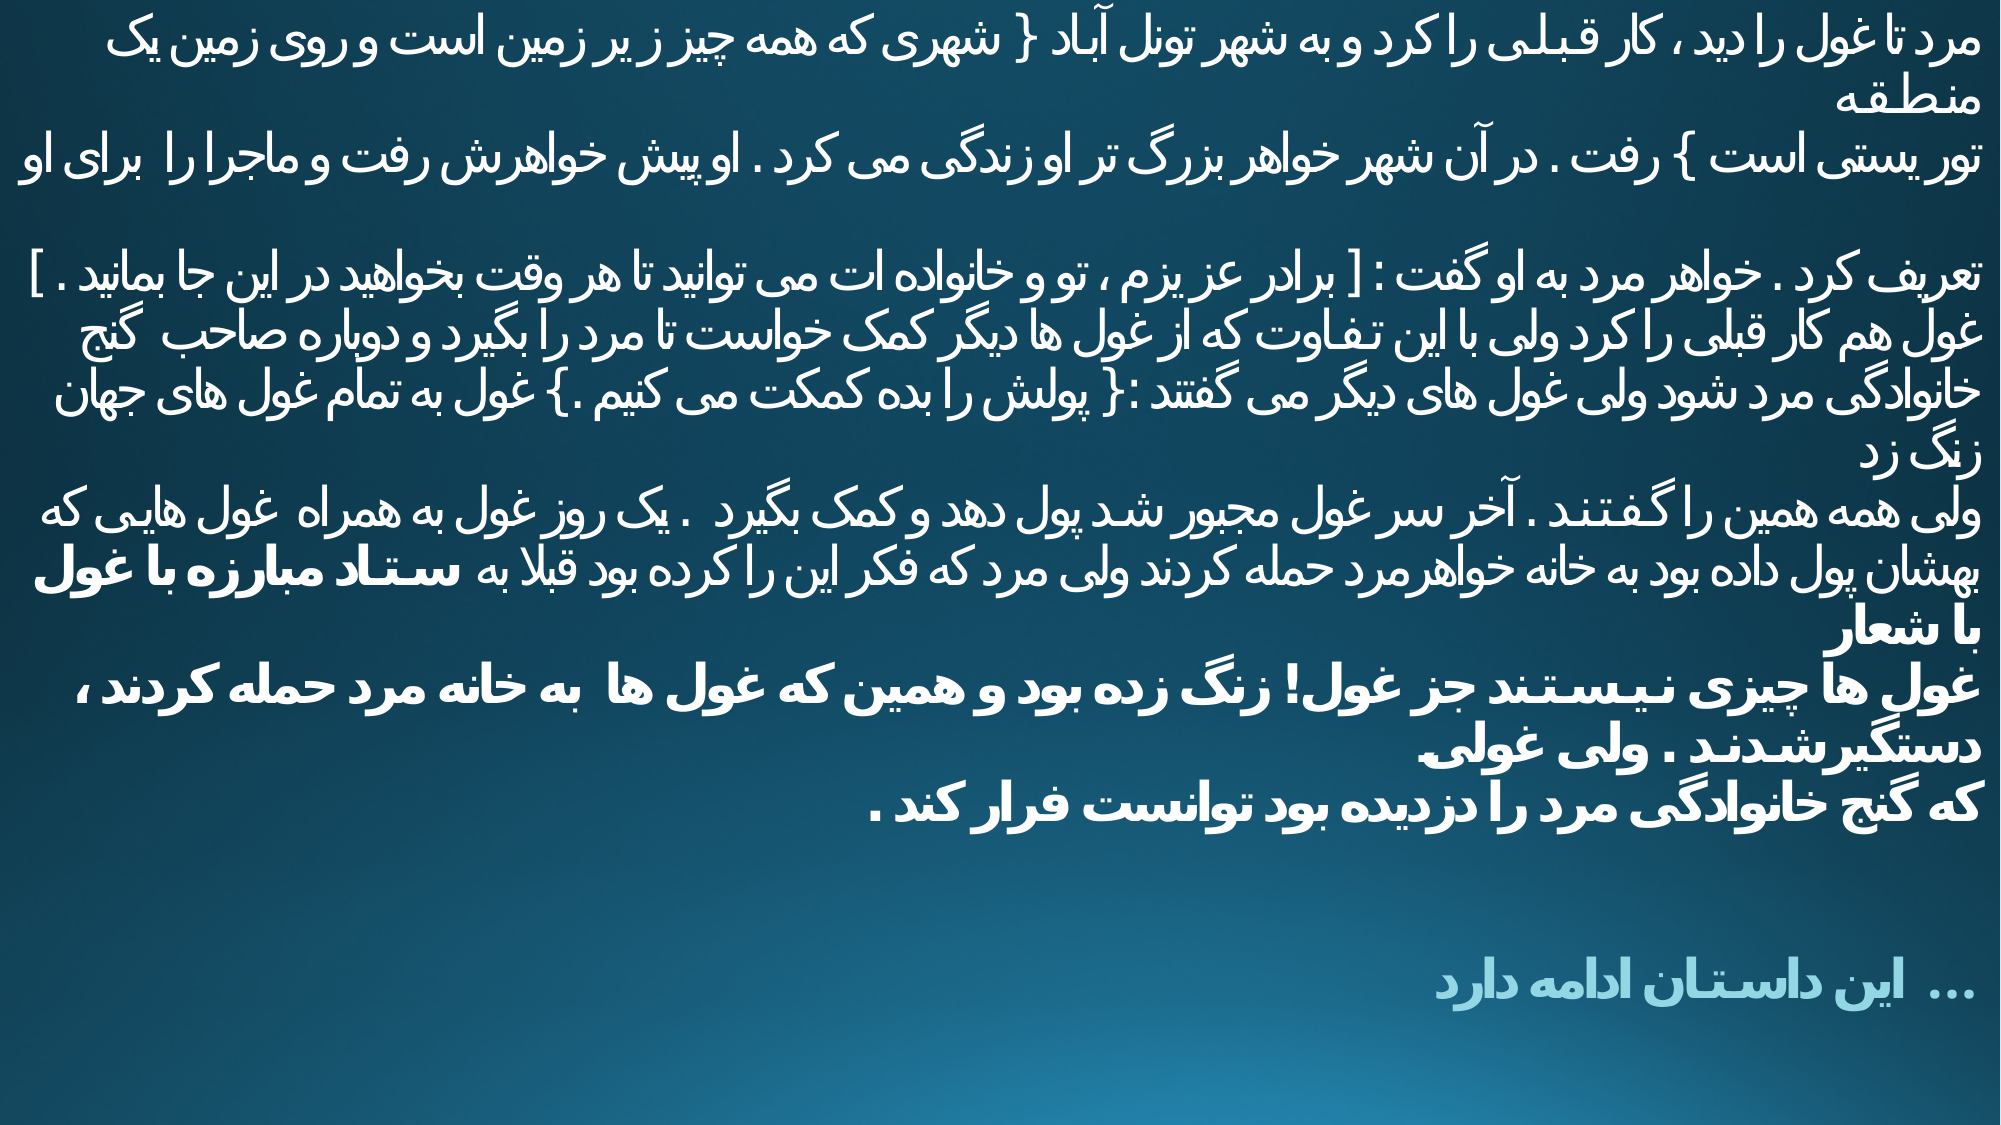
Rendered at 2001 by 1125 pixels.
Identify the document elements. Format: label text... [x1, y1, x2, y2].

title مرد تا غول را دید ، کار قـبـلـی را کرد و به شهر تونل آبـاد { شهری که همه چیز ز یر زمین است و روی زمین یک منـطـقـه تور یستی است } رفت . در آن شهر خواهر بزرگ تر او زندگی می کرد . او پیش خواهرش رفت و ماجرا را برای او تعریف کرد . خواهر مرد به او گفت : [ برادر عز یزم ، تو و خانواده ات می توانید تا هر وقت بخواهید در این جا بمانید . ] غول هم کار قبلی را کرد ولی با این تـفـاوت که از غول ها دیگر کمک خواست تا مرد را بگیرد و دوباره صاحب گنج خانوادگی مرد شود ولی غول های دیگر می گفتند :{ پولش را بده کمکت می کنیم .} غول به تمام غول های جهان زنگ زد ولی همه همین را گـفـتـنـد . آخر سر غول مجبور شـد پول دهد و کمک بگیرد . یک روز غول به همراه غول هایـی که بهشان پول داده بود به خانه خواهرمرد حمله کردند ولی مرد که فکر این را کرده بود قبلا به سـتـاد مبارزه با غول با شعار غول ها چیزی نـیـسـتـند جز غول! زنگ زده بود و همین که غول ها به خانه مرد حمله کردند ، دستگیرشـدنـد . ولی غولی که گنج خانوادگی مرد را دزدیده بود توانست فرار کند . این داسـتـان ادامه دارد . . . [0, 0, 2000, 1125]
